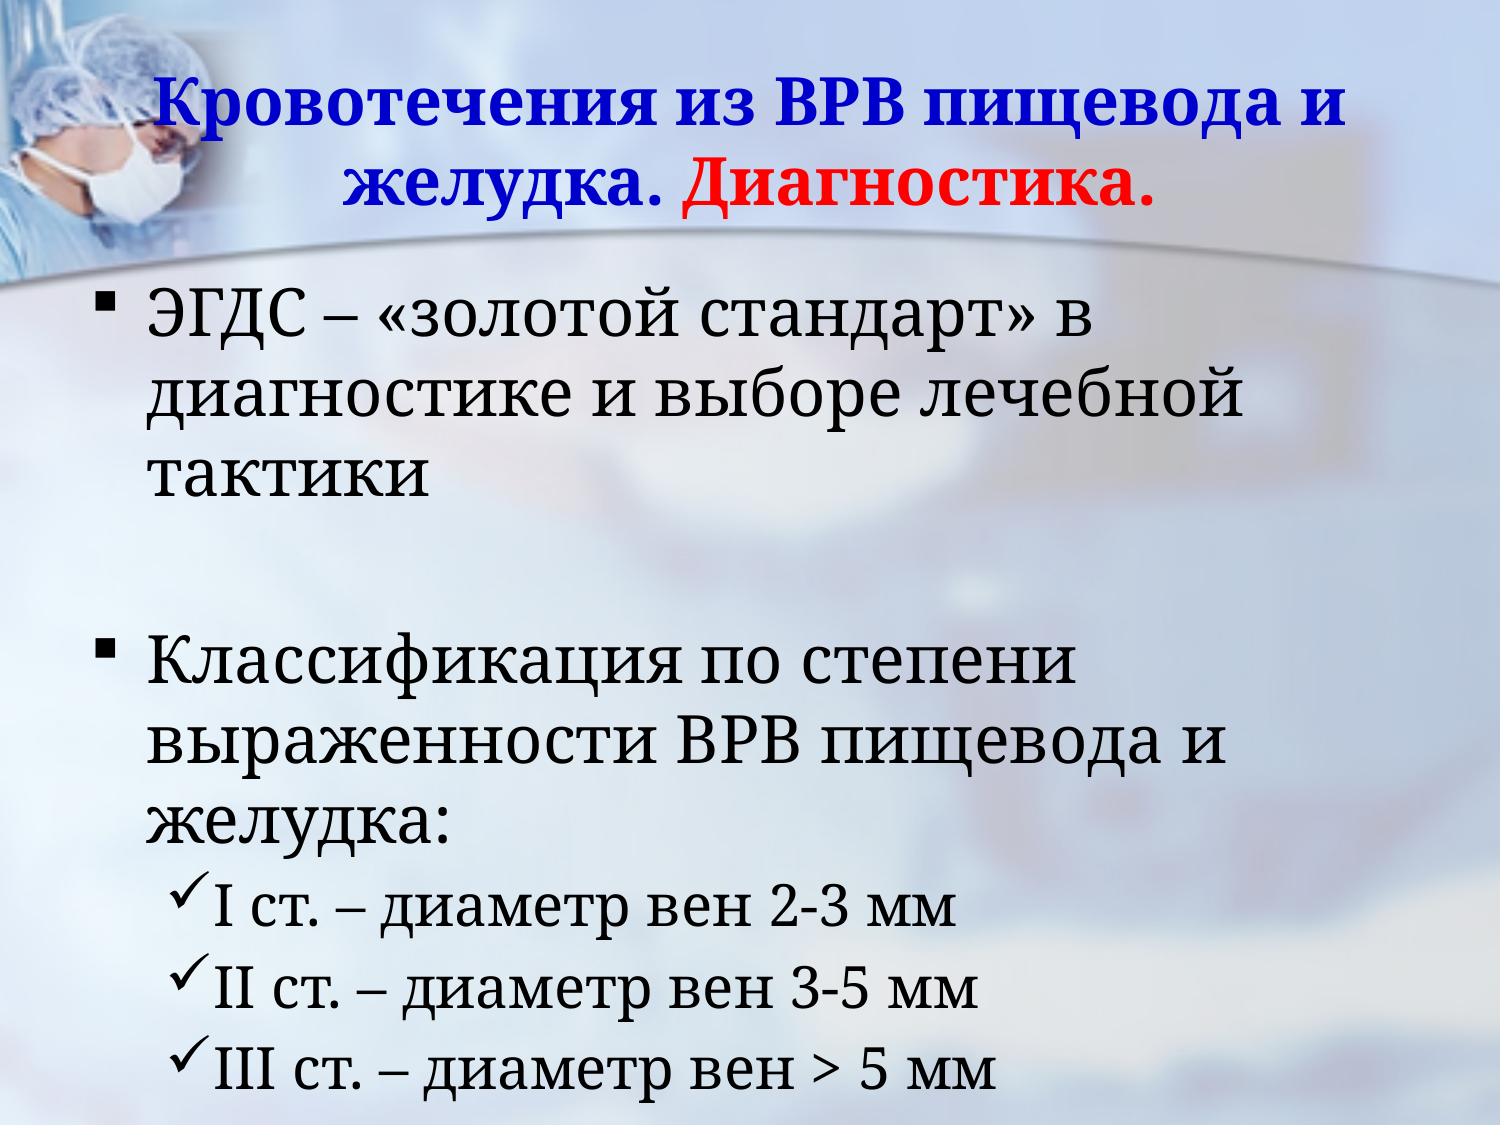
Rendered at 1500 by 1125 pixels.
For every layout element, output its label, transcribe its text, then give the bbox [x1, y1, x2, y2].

title Кровотечения из ВРВ пищевода и желудка. Диагностика. [75, 45, 1425, 233]
list ЭГДС – «золотой стандарт» в диагностике и выборе лечебной тактики Классификация по степени выраженности ВРВ пищевода и желудка: I ст. – диаметр вен 2-3 мм II ст. – диаметр вен 3-5 мм III ст. – диаметр вен > 5 мм [75, 262, 1425, 1005]
picture [0, 0, 1500, 1125]
